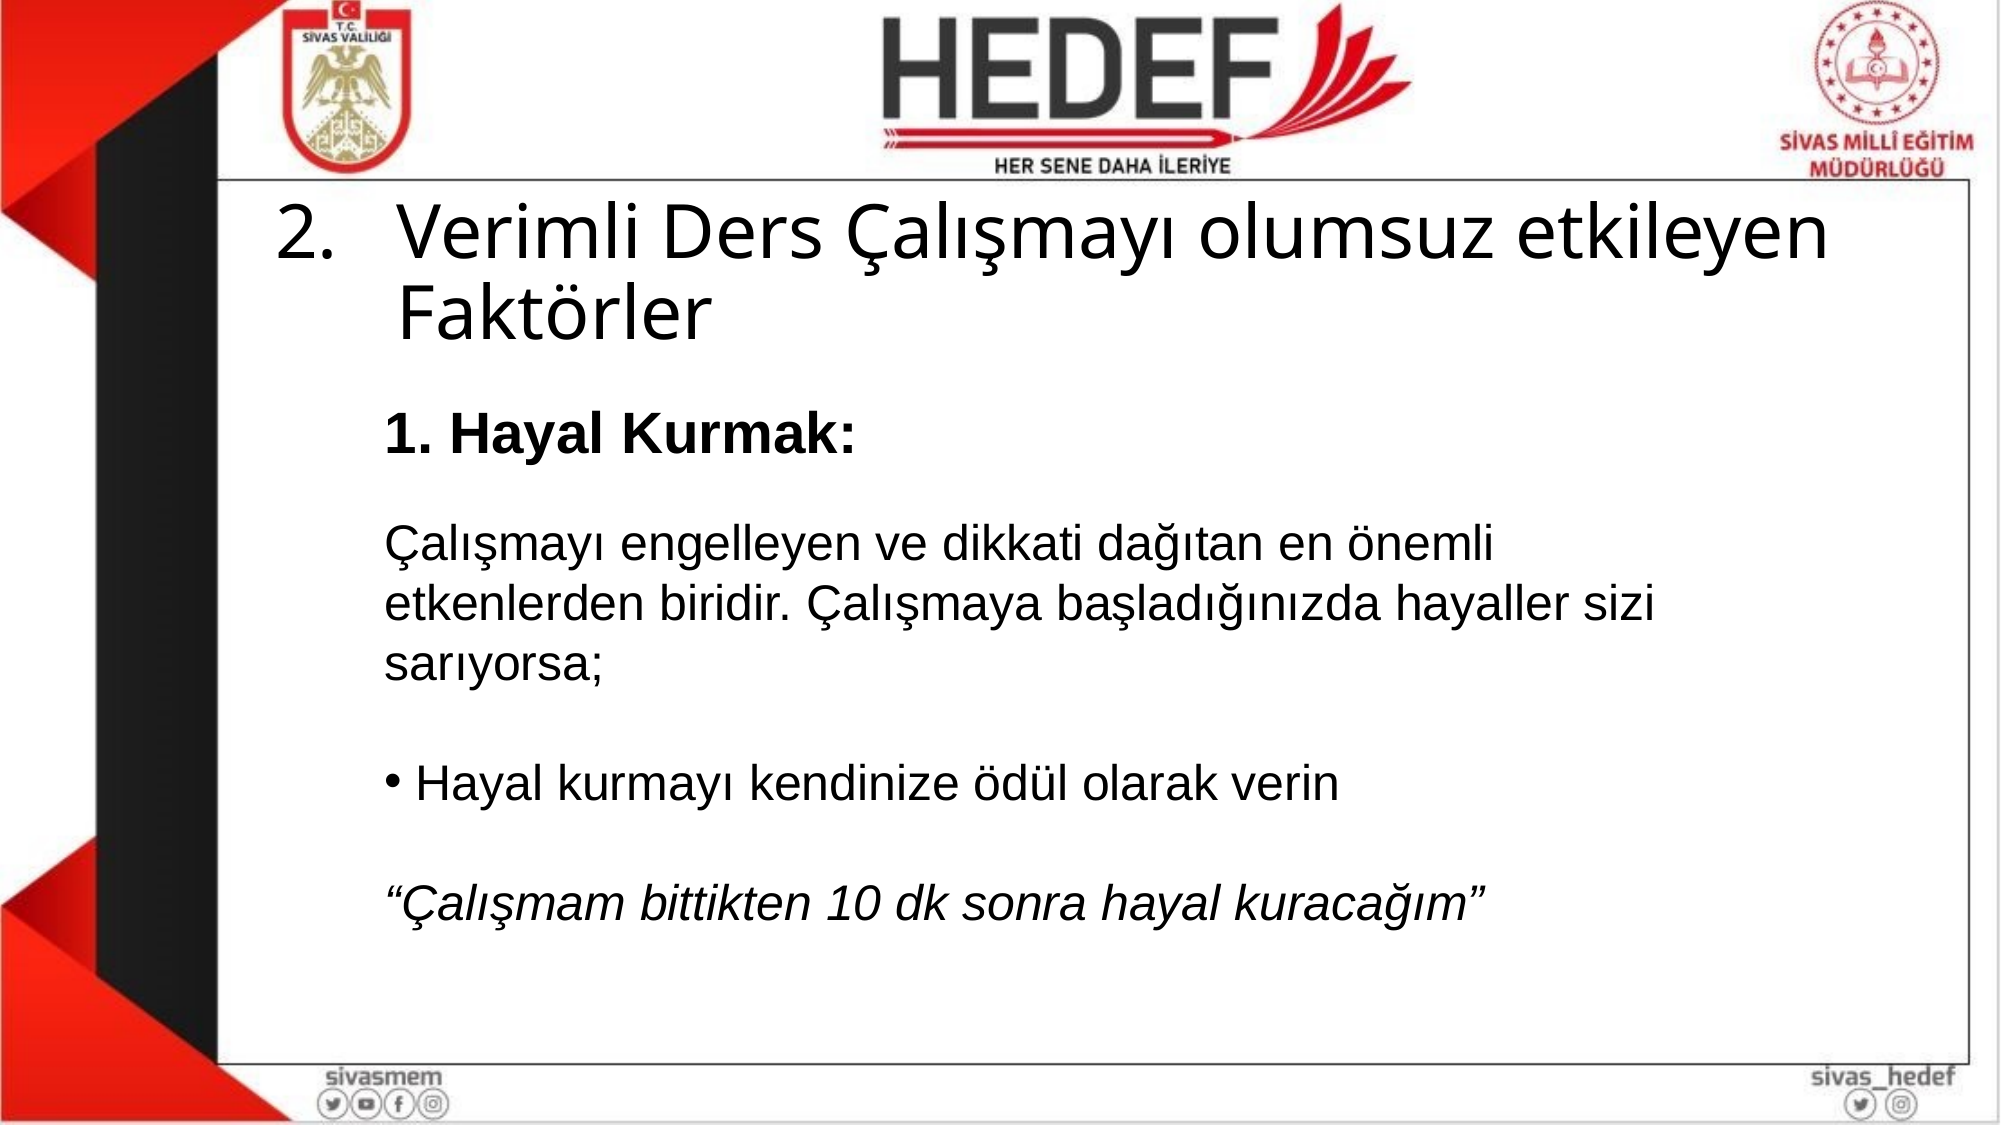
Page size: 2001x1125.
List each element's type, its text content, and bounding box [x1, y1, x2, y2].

text_box 1. Hayal Kurmak: Çalışmayı engelleyen ve dikkati dağıtan en önemli etkenlerden biridir. Çalışmaya başladığınızda hayaller sizi sarıyorsa; Hayal kurmayı kendinize ödül olarak verin “Çalışmam bittikten 10 dk sonra hayal kuracağım” [369, 387, 1764, 1118]
title Verimli Ders Çalışmayı olumsuz etkileyen Faktörler [260, 166, 1986, 384]
picture [0, 0, 2001, 1125]
